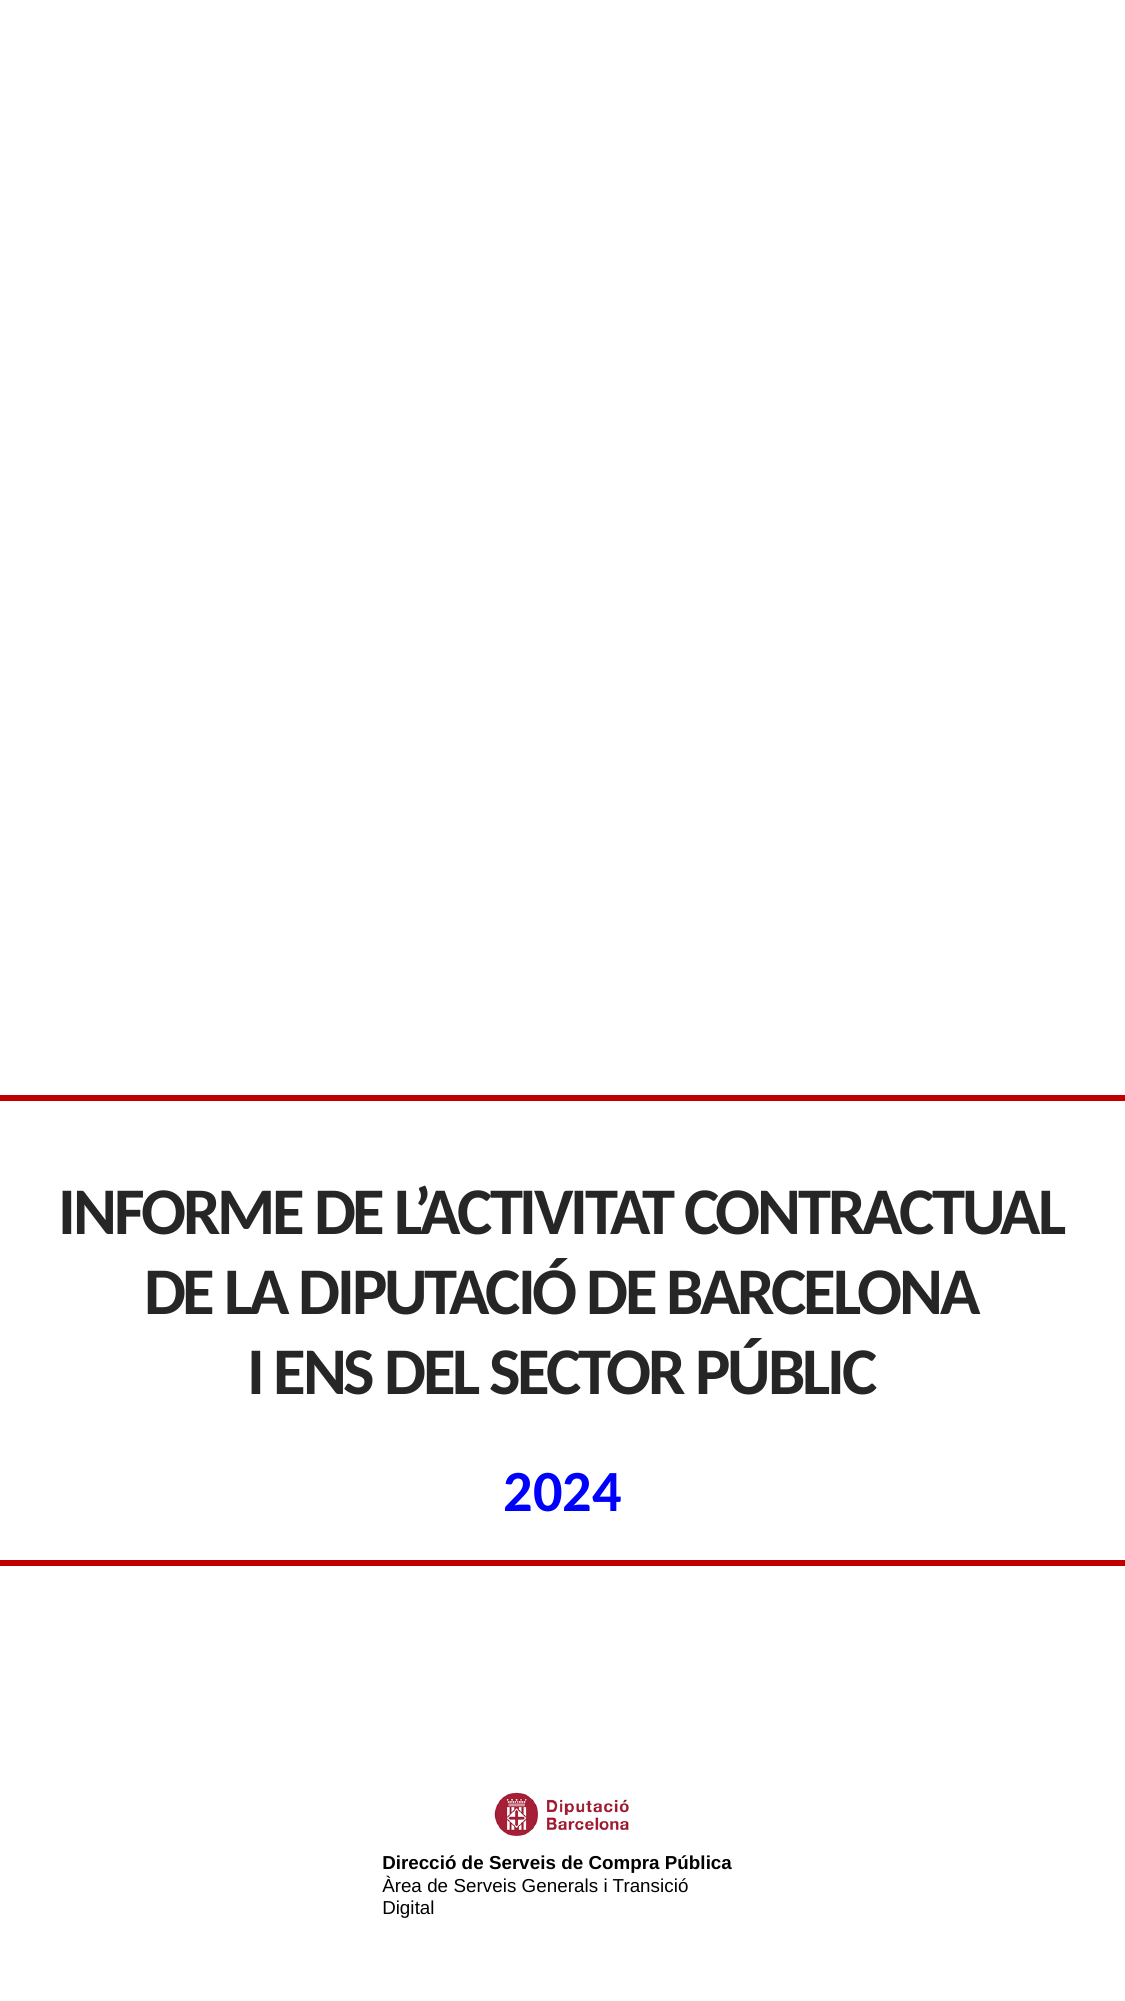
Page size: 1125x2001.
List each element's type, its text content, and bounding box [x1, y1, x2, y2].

text_box Direcció de Serveis de Compra Pública Àrea de Serveis Generals i Transició Digital [367, 1843, 761, 1927]
text_box INFORME DE L’ACTIVITAT CONTRACTUAL DE LA DIPUTACIÓ DE BARCELONA I ENS DEL SECTOR PÚBLIC 2024 [0, 1160, 1125, 1531]
picture [487, 1785, 638, 1844]
